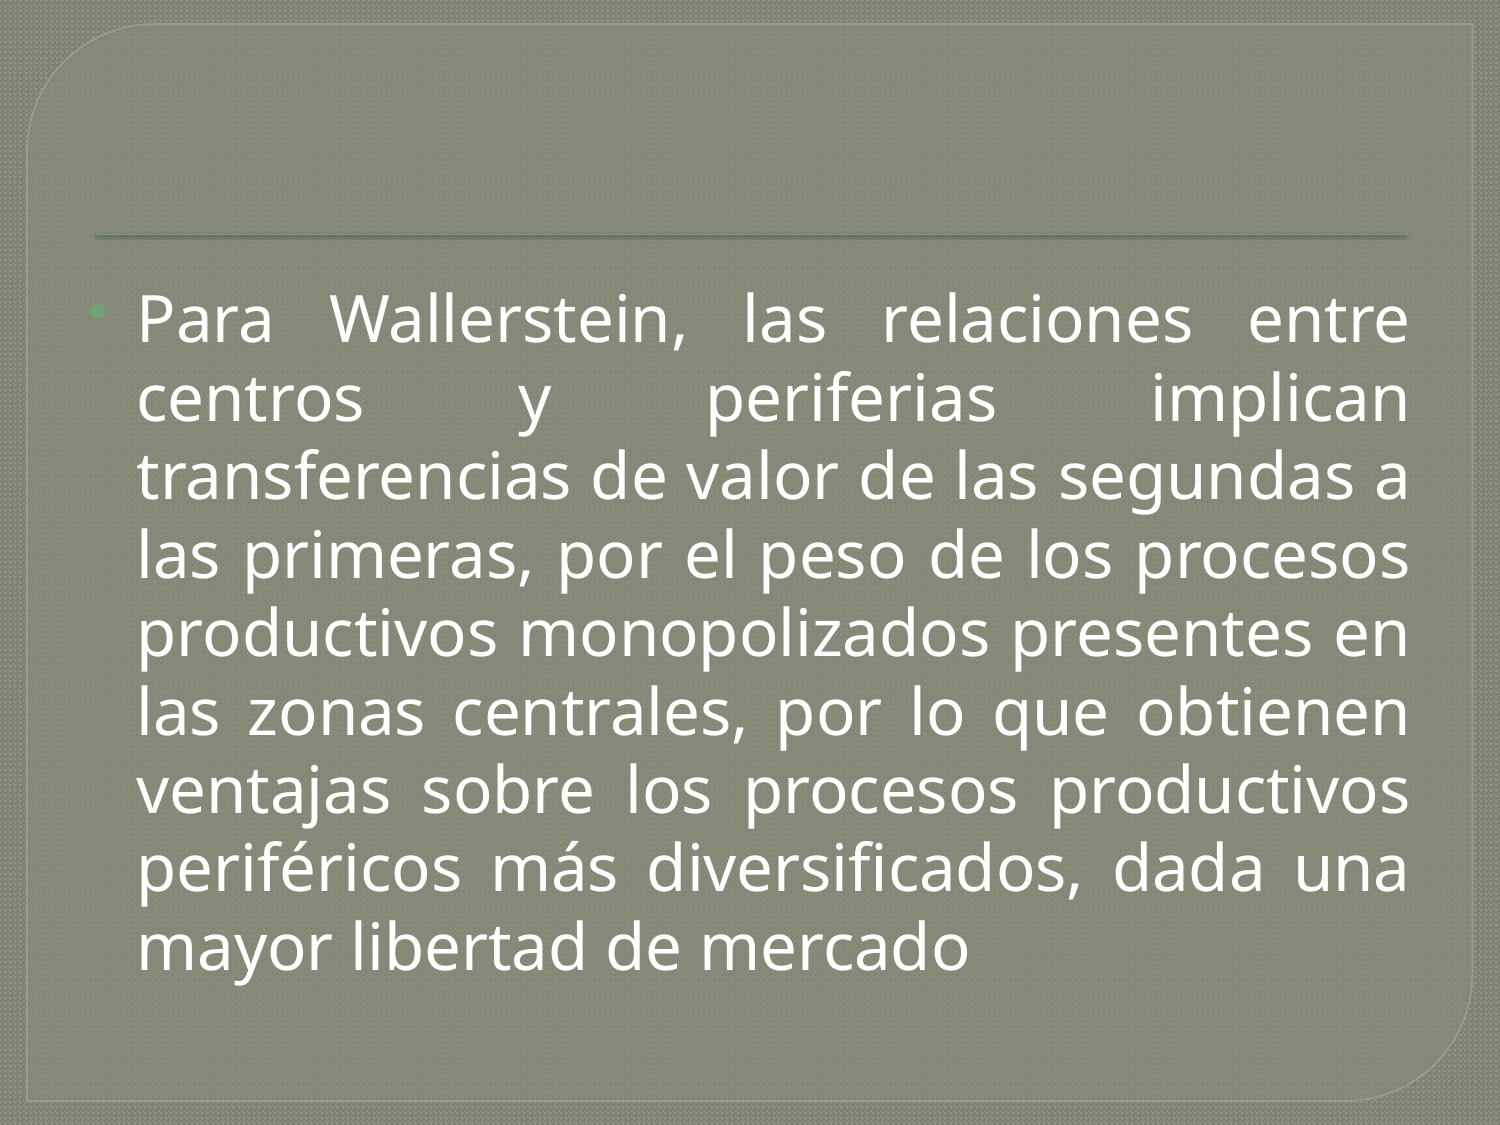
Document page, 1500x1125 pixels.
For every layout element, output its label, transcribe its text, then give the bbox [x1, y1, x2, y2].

list Para Wallerstein, las relaciones entre centros y periferias implican transferencias de valor de las segundas a las primeras, por el peso de los procesos productivos monopolizados presentes en las zonas centrales, por lo que obtienen ventajas sobre los procesos productivos periféricos más diversificados, dada una mayor libertad de mercado [75, 270, 1425, 1013]
